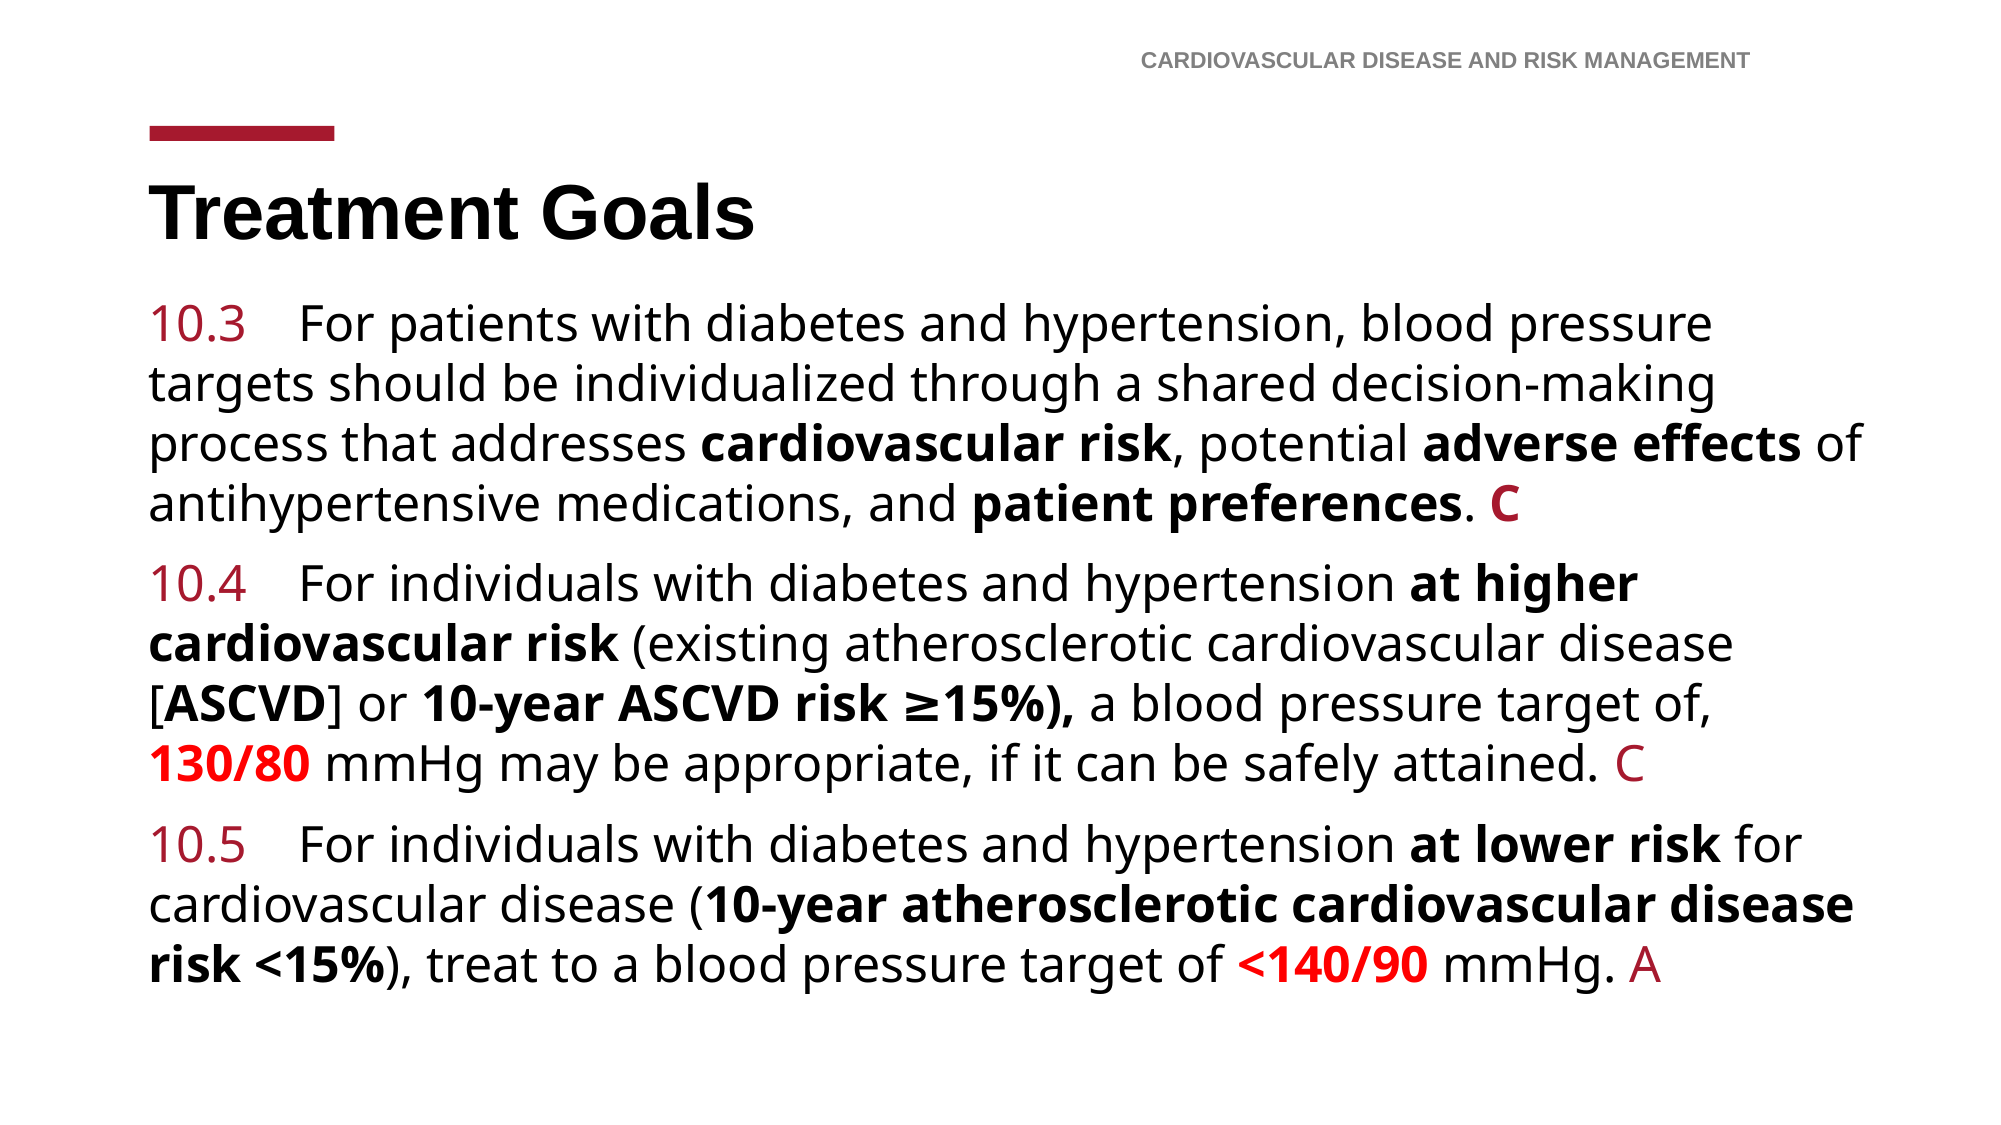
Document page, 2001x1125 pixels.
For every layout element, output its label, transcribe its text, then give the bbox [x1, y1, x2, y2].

list Cardiovascular Disease and Risk Management [41, 41, 1766, 81]
title Treatment Goals [148, 172, 1849, 258]
text_box 10.3 For patients with diabetes and hypertension, blood pressure targets should be individualized through a shared decision-making process that addresses cardiovascular risk, potential adverse effects of antihypertensive medications, and patient preferences. C 10.4 For individuals with diabetes and hypertension at higher cardiovascular risk (existing atherosclerotic cardiovascular disease [ASCVD] or 10-year ASCVD risk ≥15%), a blood pressure target of, 130/80 mmHg may be appropriate, if it can be safely attained. C 10.5 For individuals with diabetes and hypertension at lower risk for cardiovascular disease (10-year atherosclerotic cardiovascular disease risk <15%), treat to a blood pressure target of <140/90 mmHg. A [148, 290, 1883, 1074]
